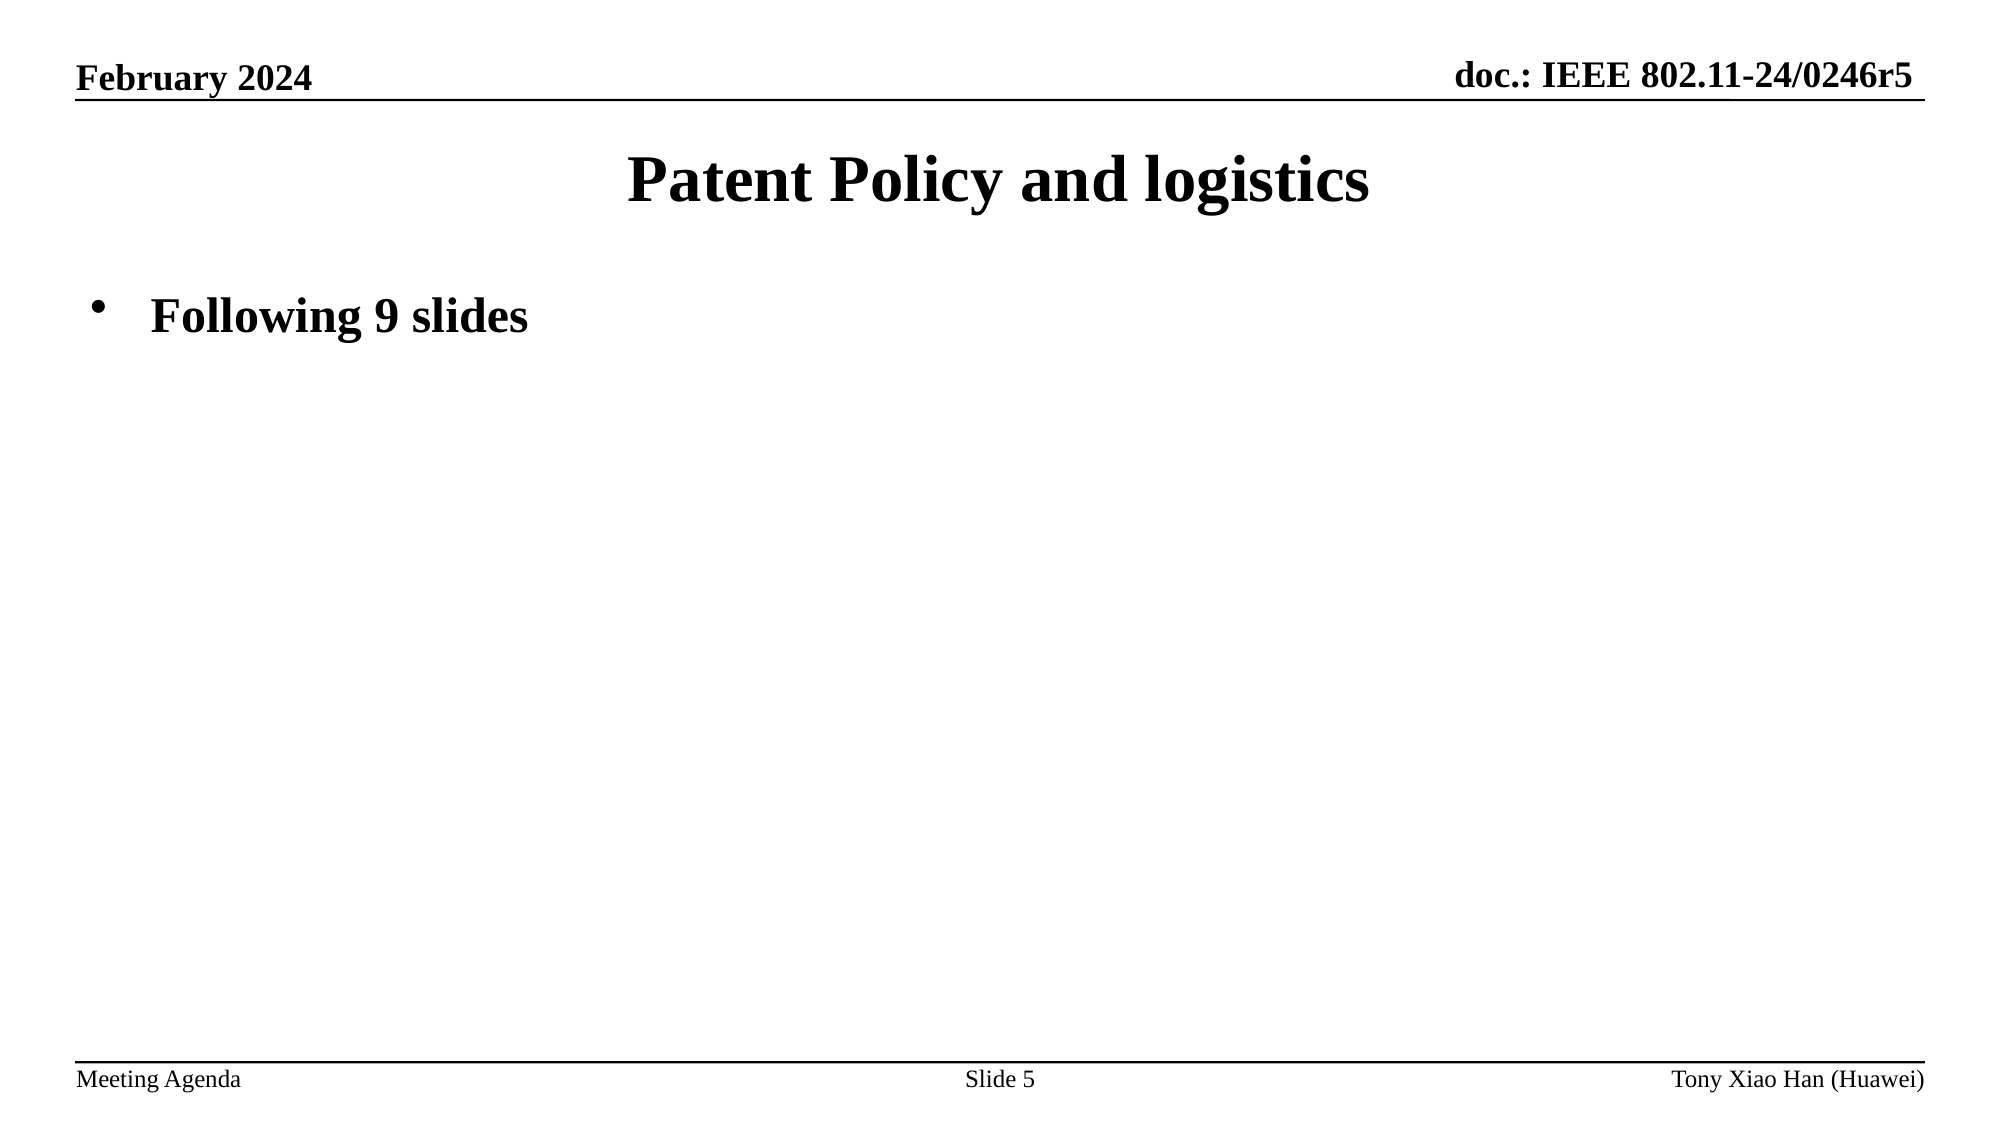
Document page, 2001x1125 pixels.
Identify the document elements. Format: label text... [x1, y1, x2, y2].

text_box Following 9 slides [75, 274, 1925, 950]
text_box Patent Policy and logistics [362, 87, 1638, 263]
